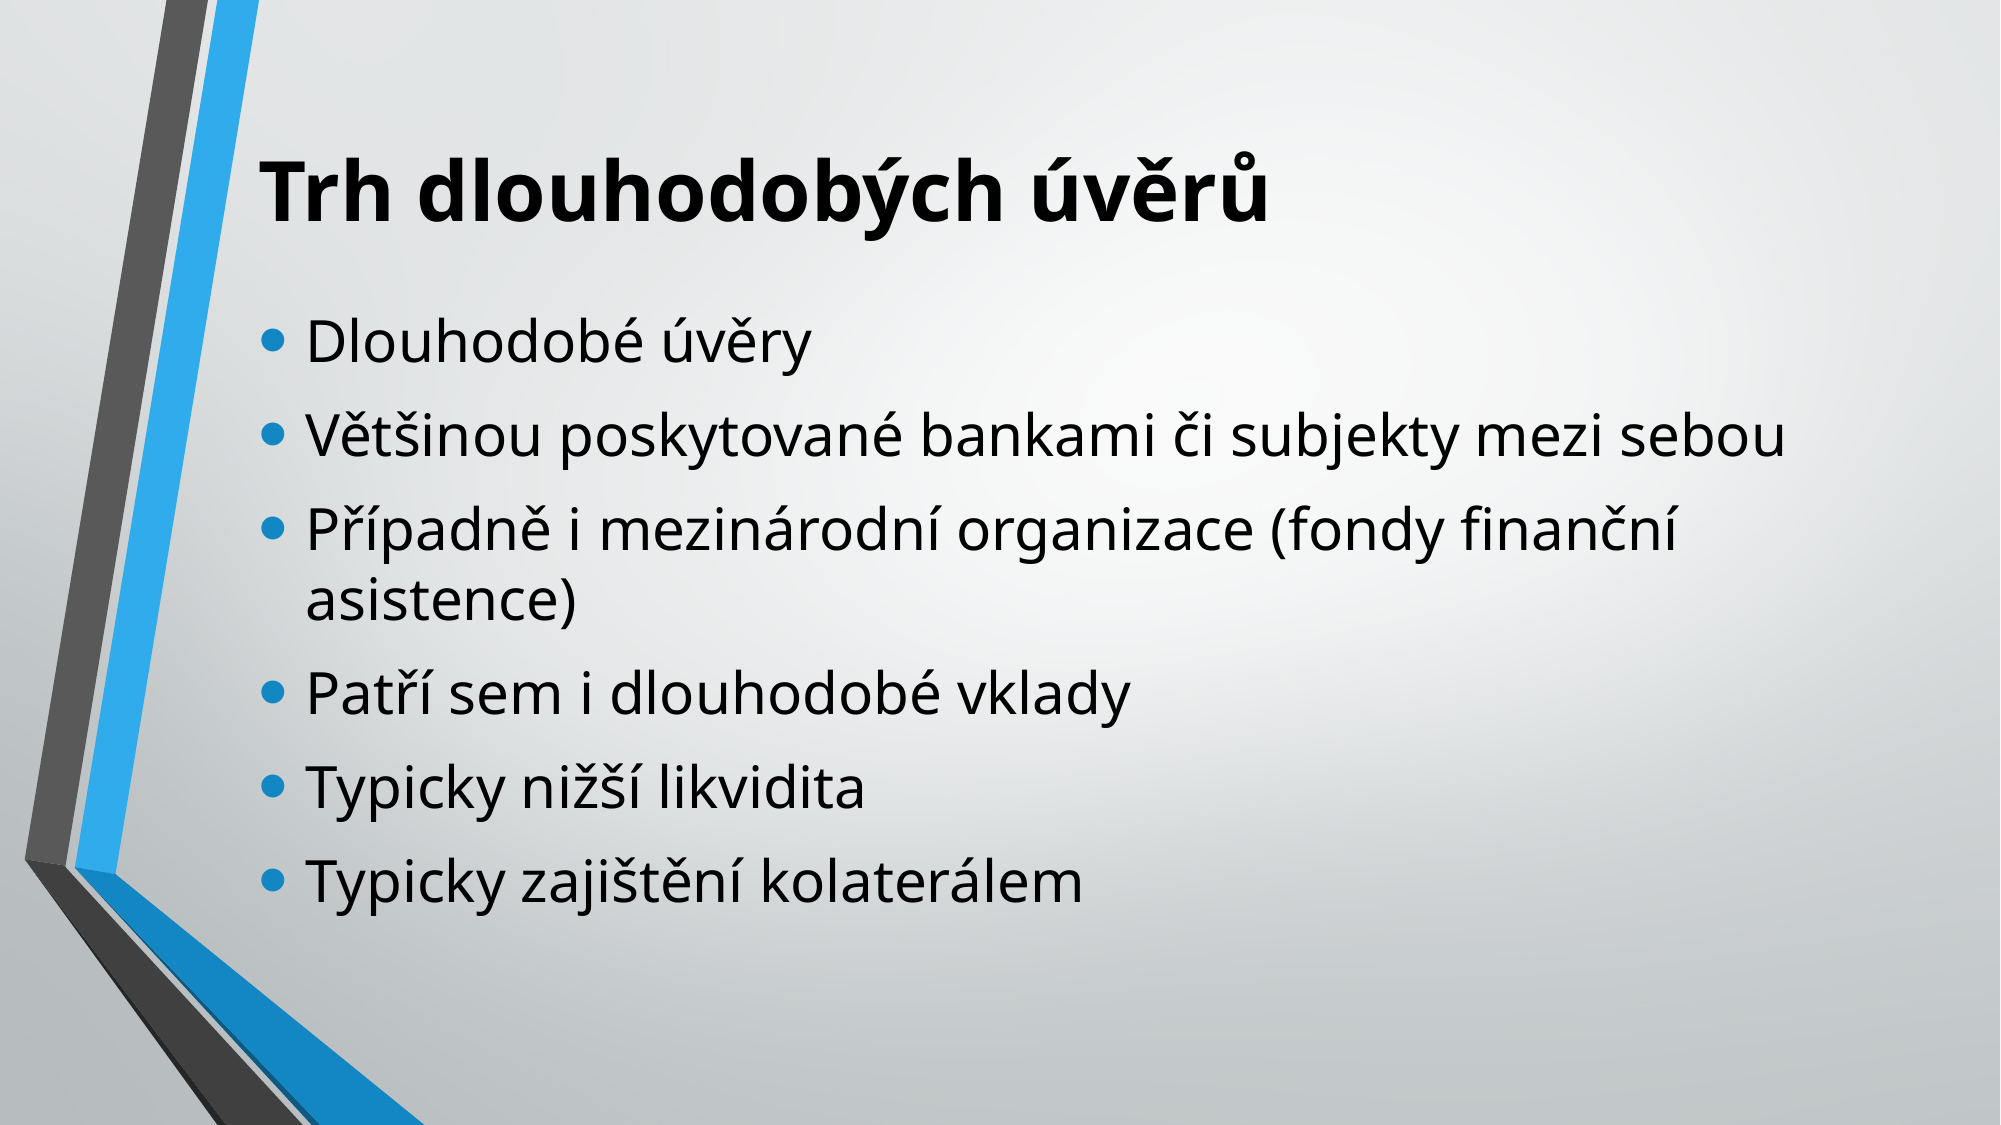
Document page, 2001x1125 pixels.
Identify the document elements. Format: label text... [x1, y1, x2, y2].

title Trh dlouhodobých úvěrů [243, 78, 1887, 296]
list Dlouhodobé úvěry Většinou poskytované bankami či subjekty mezi sebou Případně i mezinárodní organizace (fondy finanční asistence) Patří sem i dlouhodobé vklady Typicky nižší likvidita Typicky zajištění kolaterálem [243, 296, 1887, 1050]
